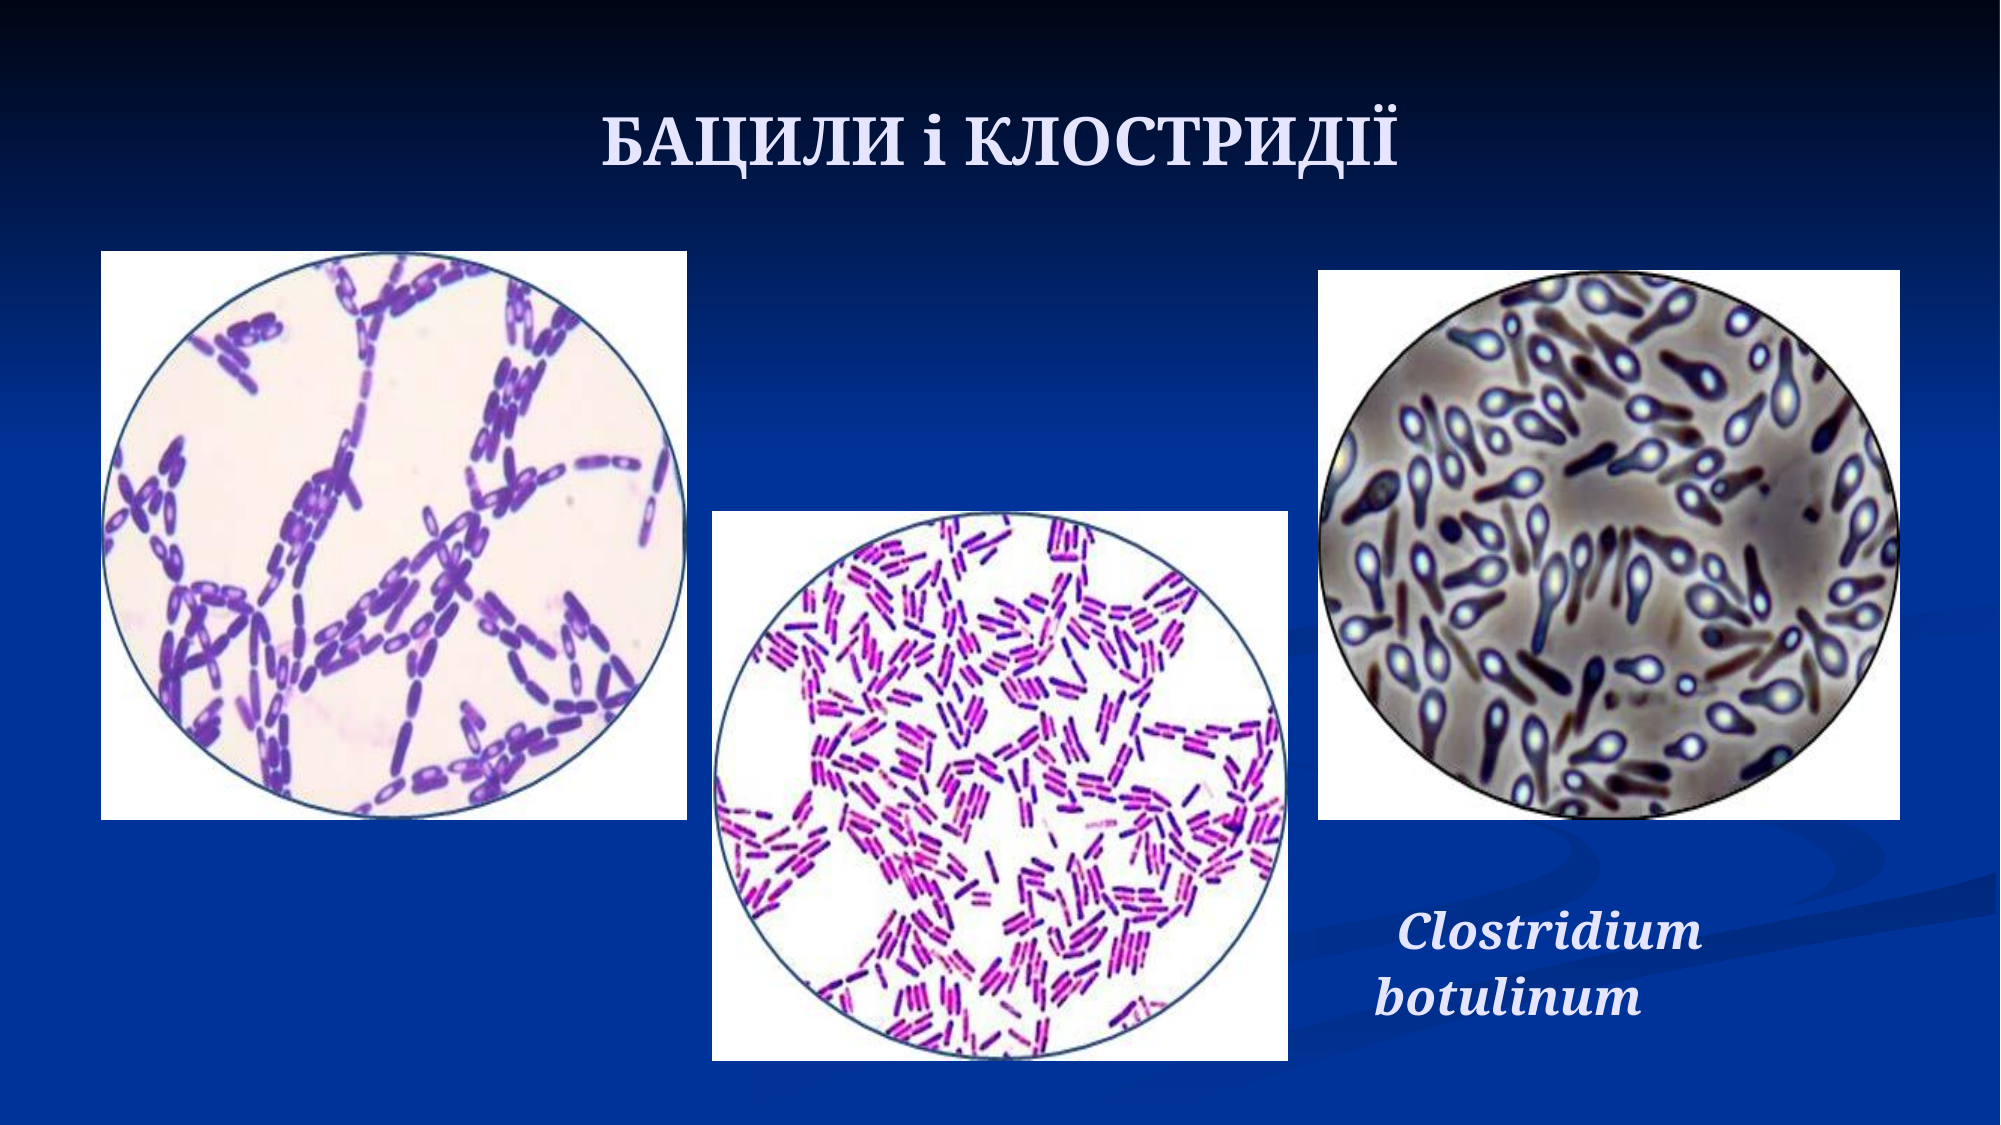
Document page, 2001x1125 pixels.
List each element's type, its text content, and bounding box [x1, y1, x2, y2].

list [101, 251, 687, 821]
title БАЦИЛИ і КЛОСТРИДІЇ [99, 45, 1900, 233]
picture [1318, 270, 1900, 821]
text_box Clostridium botulinum [1359, 858, 1900, 1034]
picture [712, 511, 1288, 1061]
